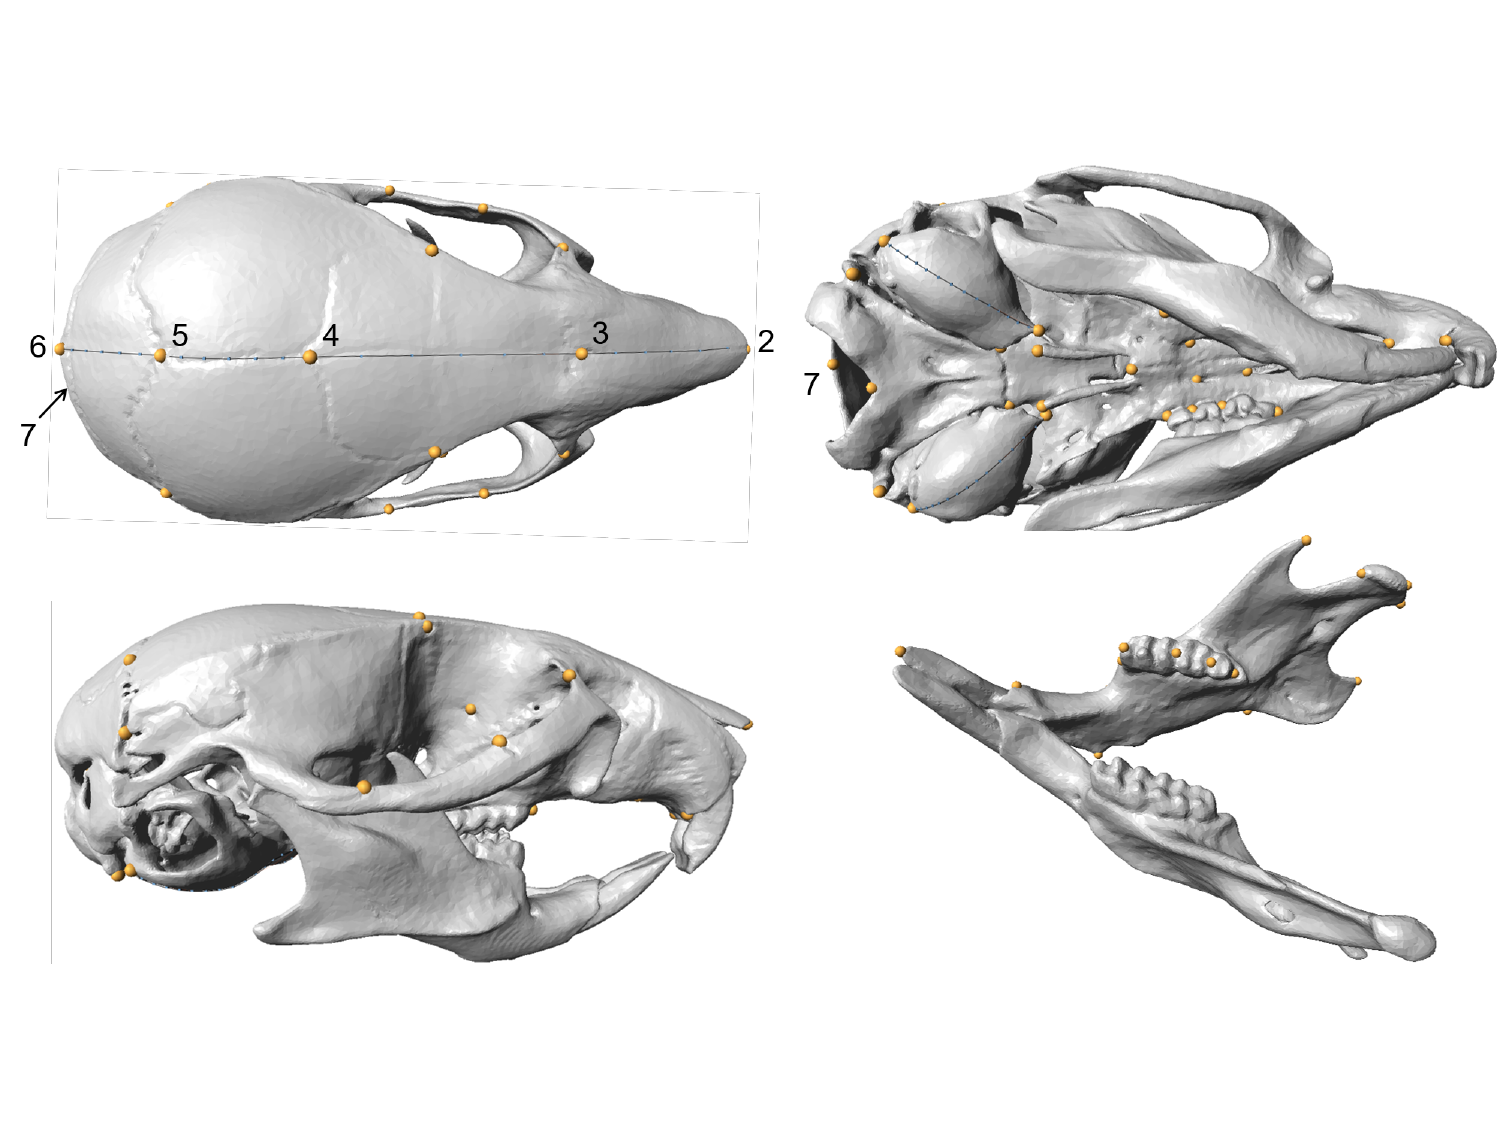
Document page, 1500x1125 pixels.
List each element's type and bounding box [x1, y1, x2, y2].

picture [0, 161, 1500, 964]
